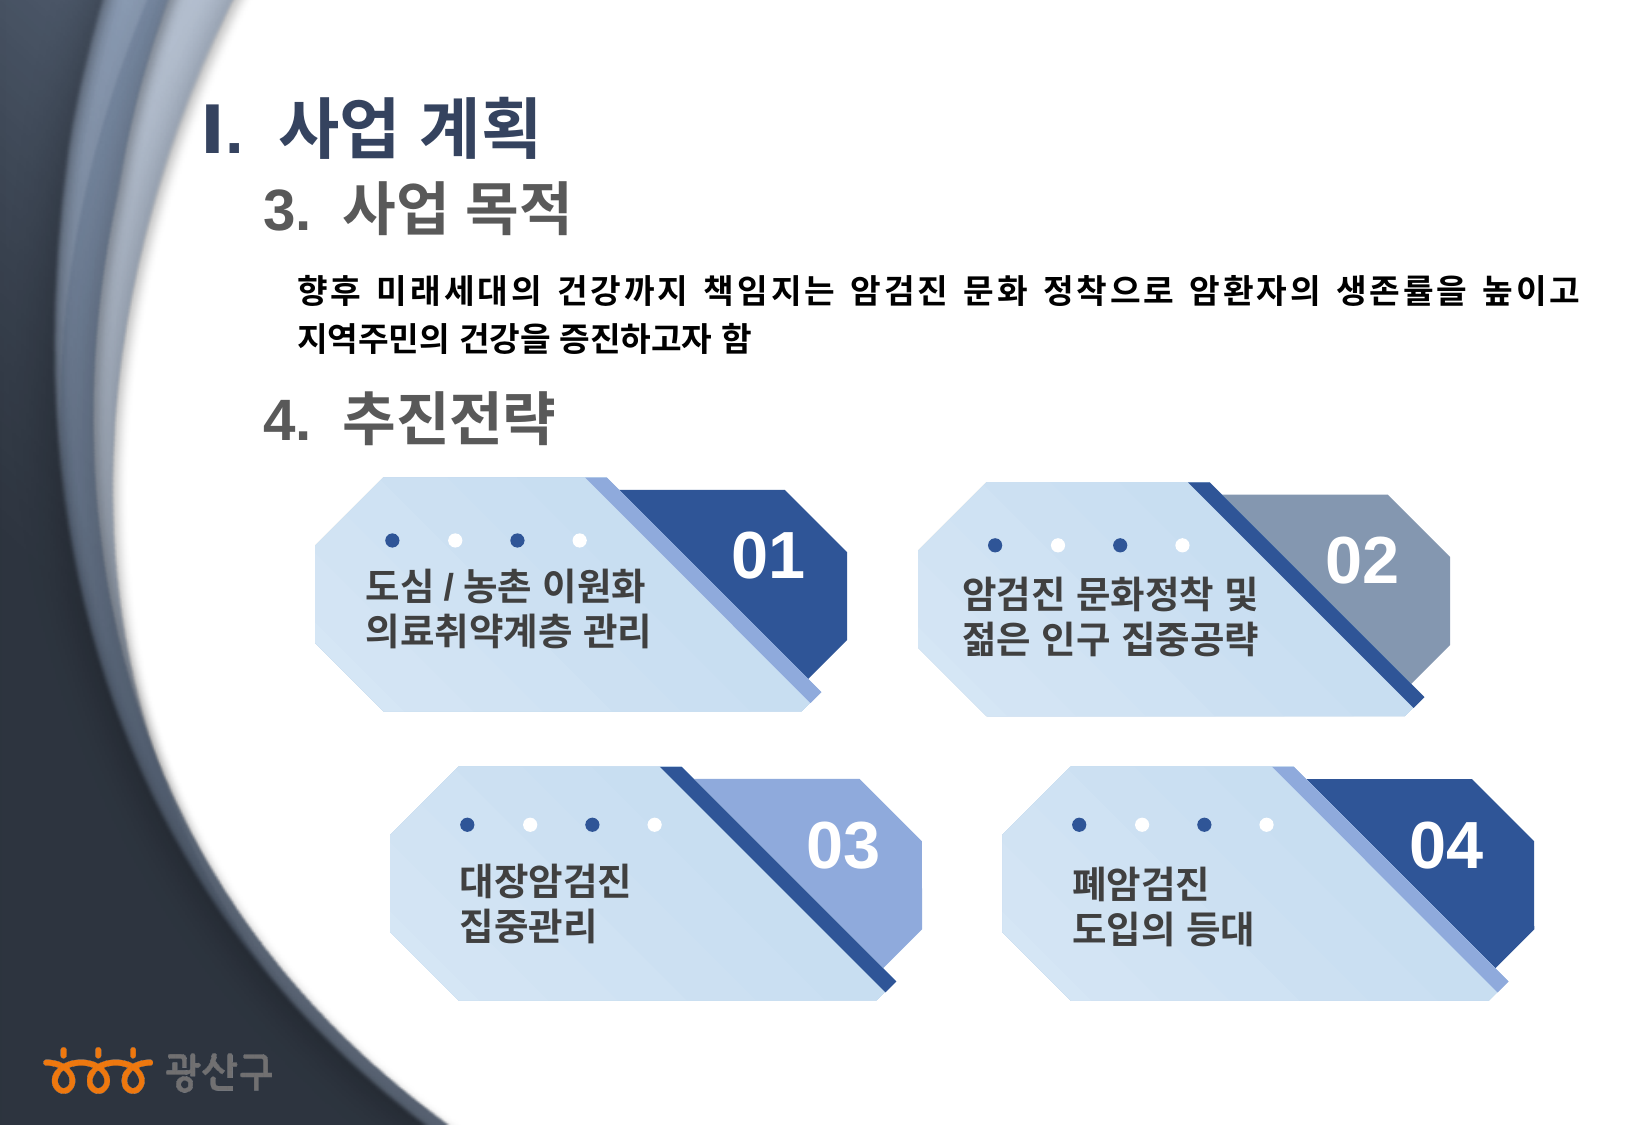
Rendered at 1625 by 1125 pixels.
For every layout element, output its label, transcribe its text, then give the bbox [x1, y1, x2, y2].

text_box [351, 404, 831, 874]
picture [43, 1047, 272, 1094]
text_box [436, 693, 906, 1125]
text_box Ⅰ. 사업 계획 [185, 0, 1204, 175]
text_box 4. 추진전략 [248, 374, 1323, 460]
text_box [1047, 693, 1509, 1125]
text_box 향후 미래세대의 건강까지 책임지는 암검진 문화 정착으로 암환자의 생존률을 높이고 지역주민의 건강을 증진하고자 함 [282, 254, 1601, 366]
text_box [930, 409, 1424, 879]
text_box 3. 사업 목적 [248, 164, 1323, 250]
